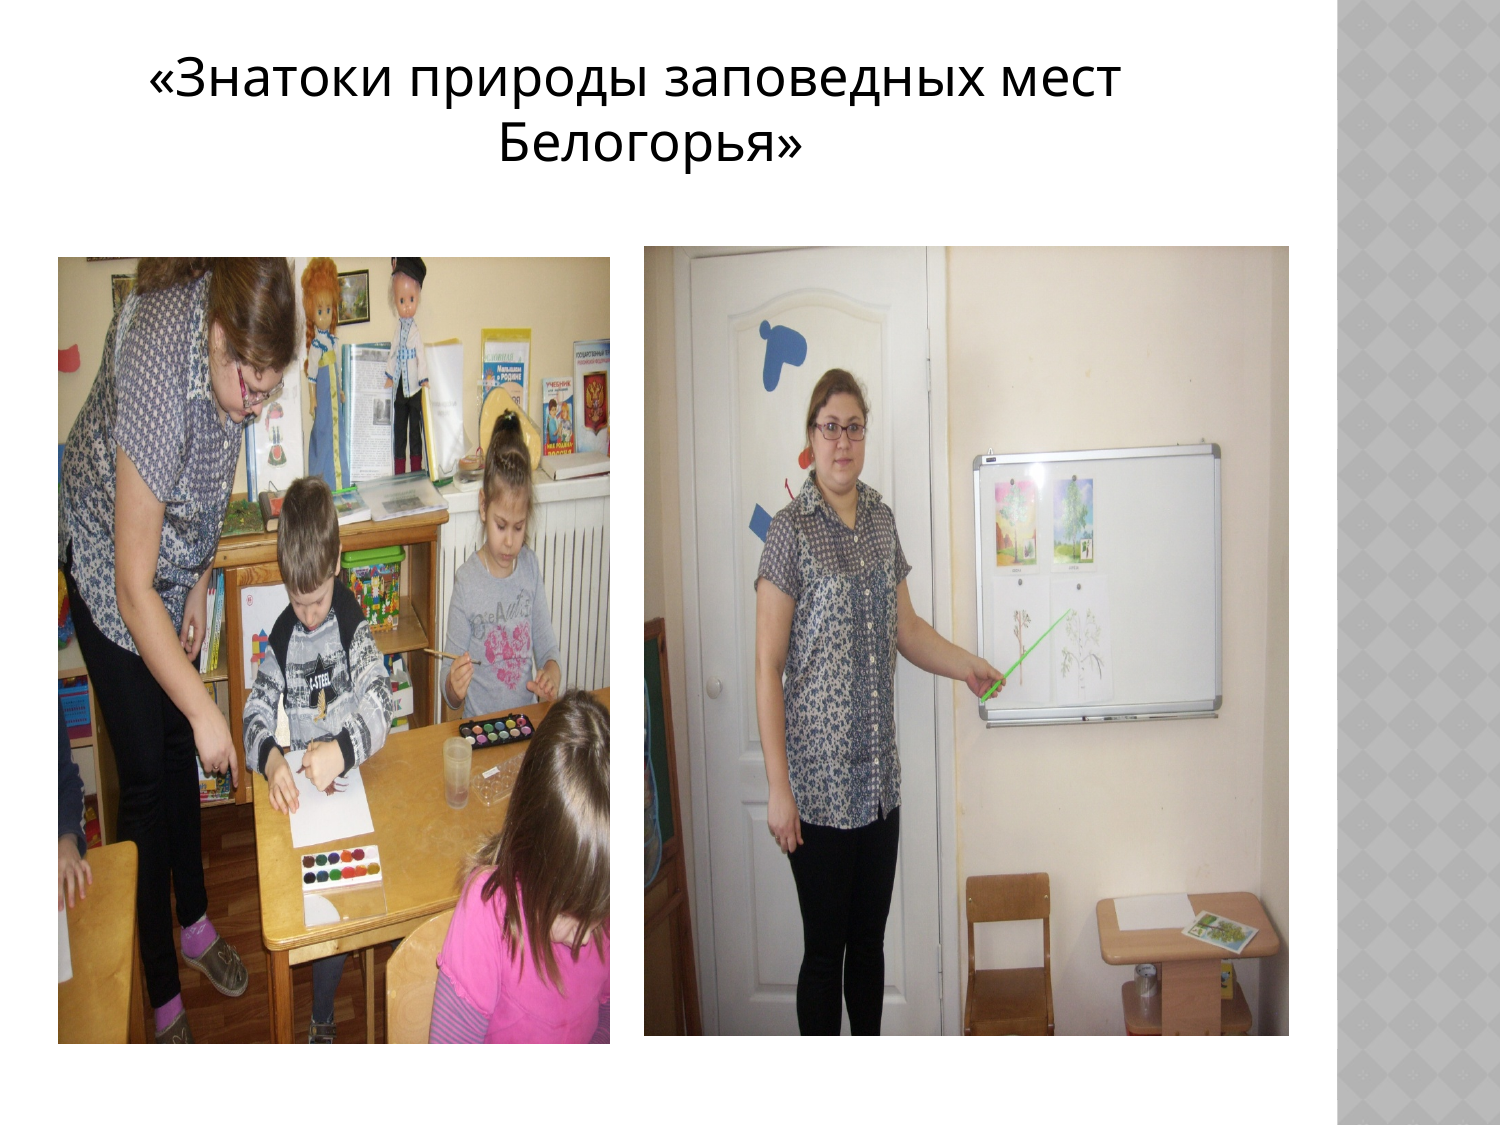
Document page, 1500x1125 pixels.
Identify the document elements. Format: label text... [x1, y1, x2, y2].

list «Знатоки природы заповедных мест Белогорья» [35, 35, 1223, 188]
picture [644, 245, 1290, 1037]
picture [58, 257, 610, 1044]
